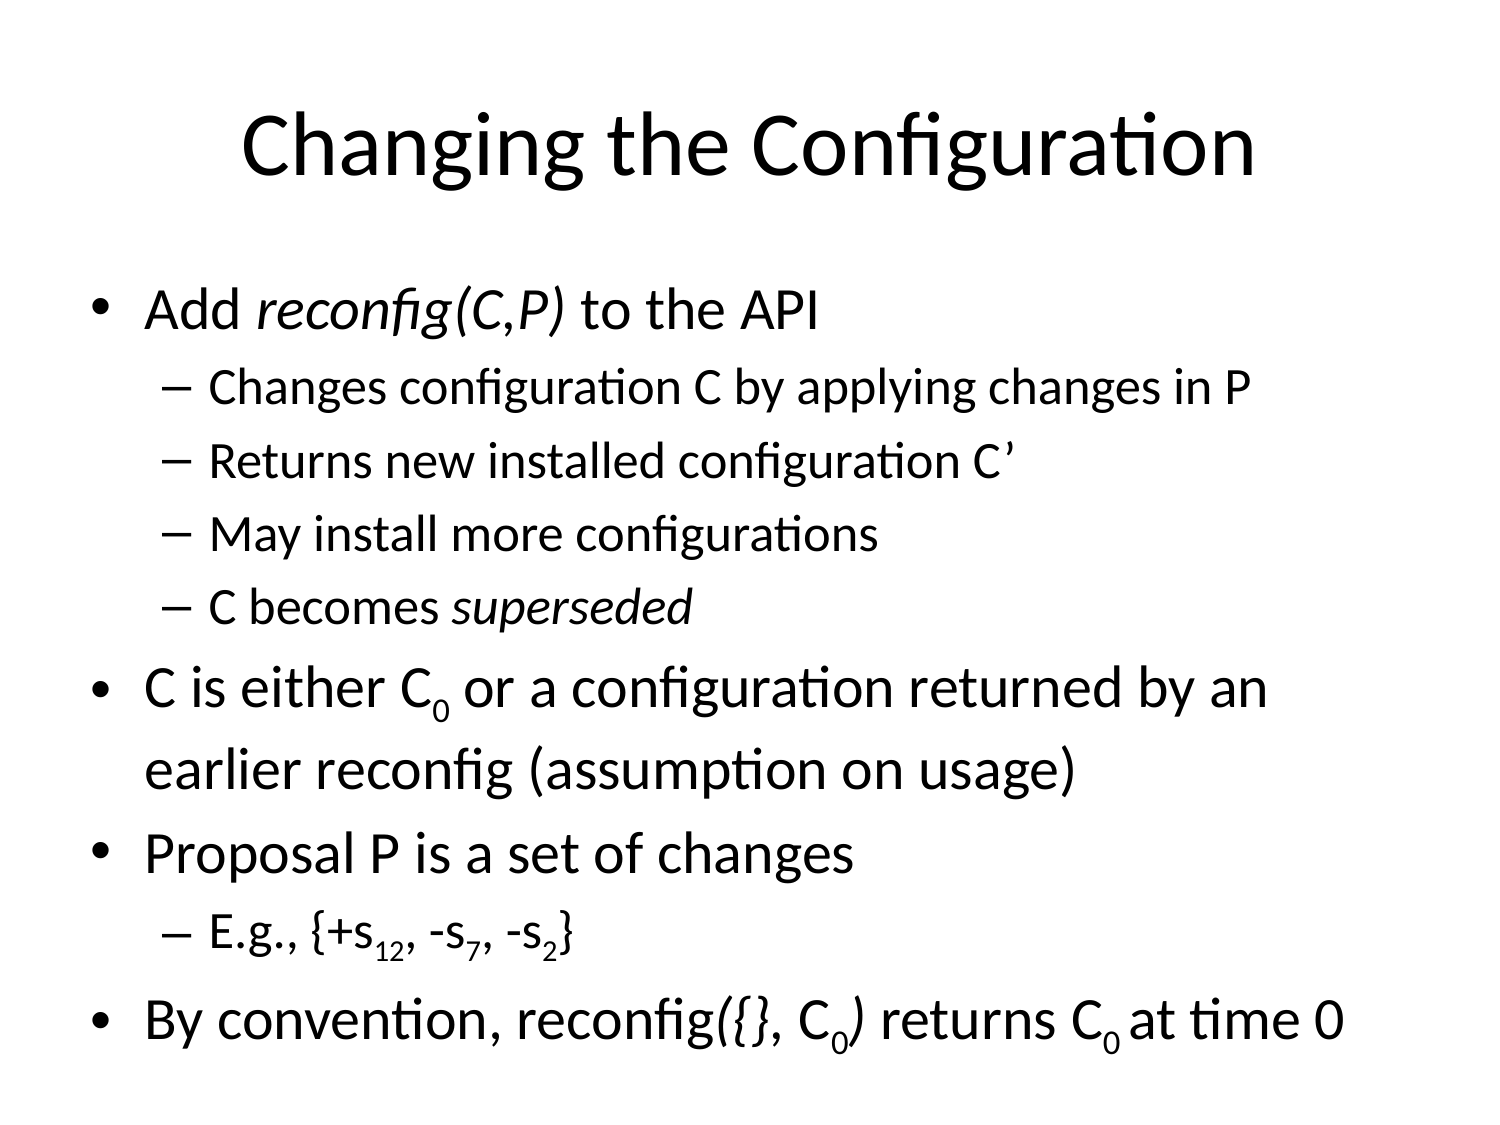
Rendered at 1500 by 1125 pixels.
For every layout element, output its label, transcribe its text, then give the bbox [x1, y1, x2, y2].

title Changing the Configuration [75, 45, 1425, 233]
list Add reconfig(C,P) to the API Changes configuration C by applying changes in P Returns new installed configuration C’ May install more configurations C becomes superseded C is either C0 or a configuration returned by an earlier reconfig (assumption on usage) Proposal P is a set of changes E.g., {+s12, -s7, -s2} By convention, reconfig({}, C0) returns C0 at time 0 [75, 262, 1425, 1071]
